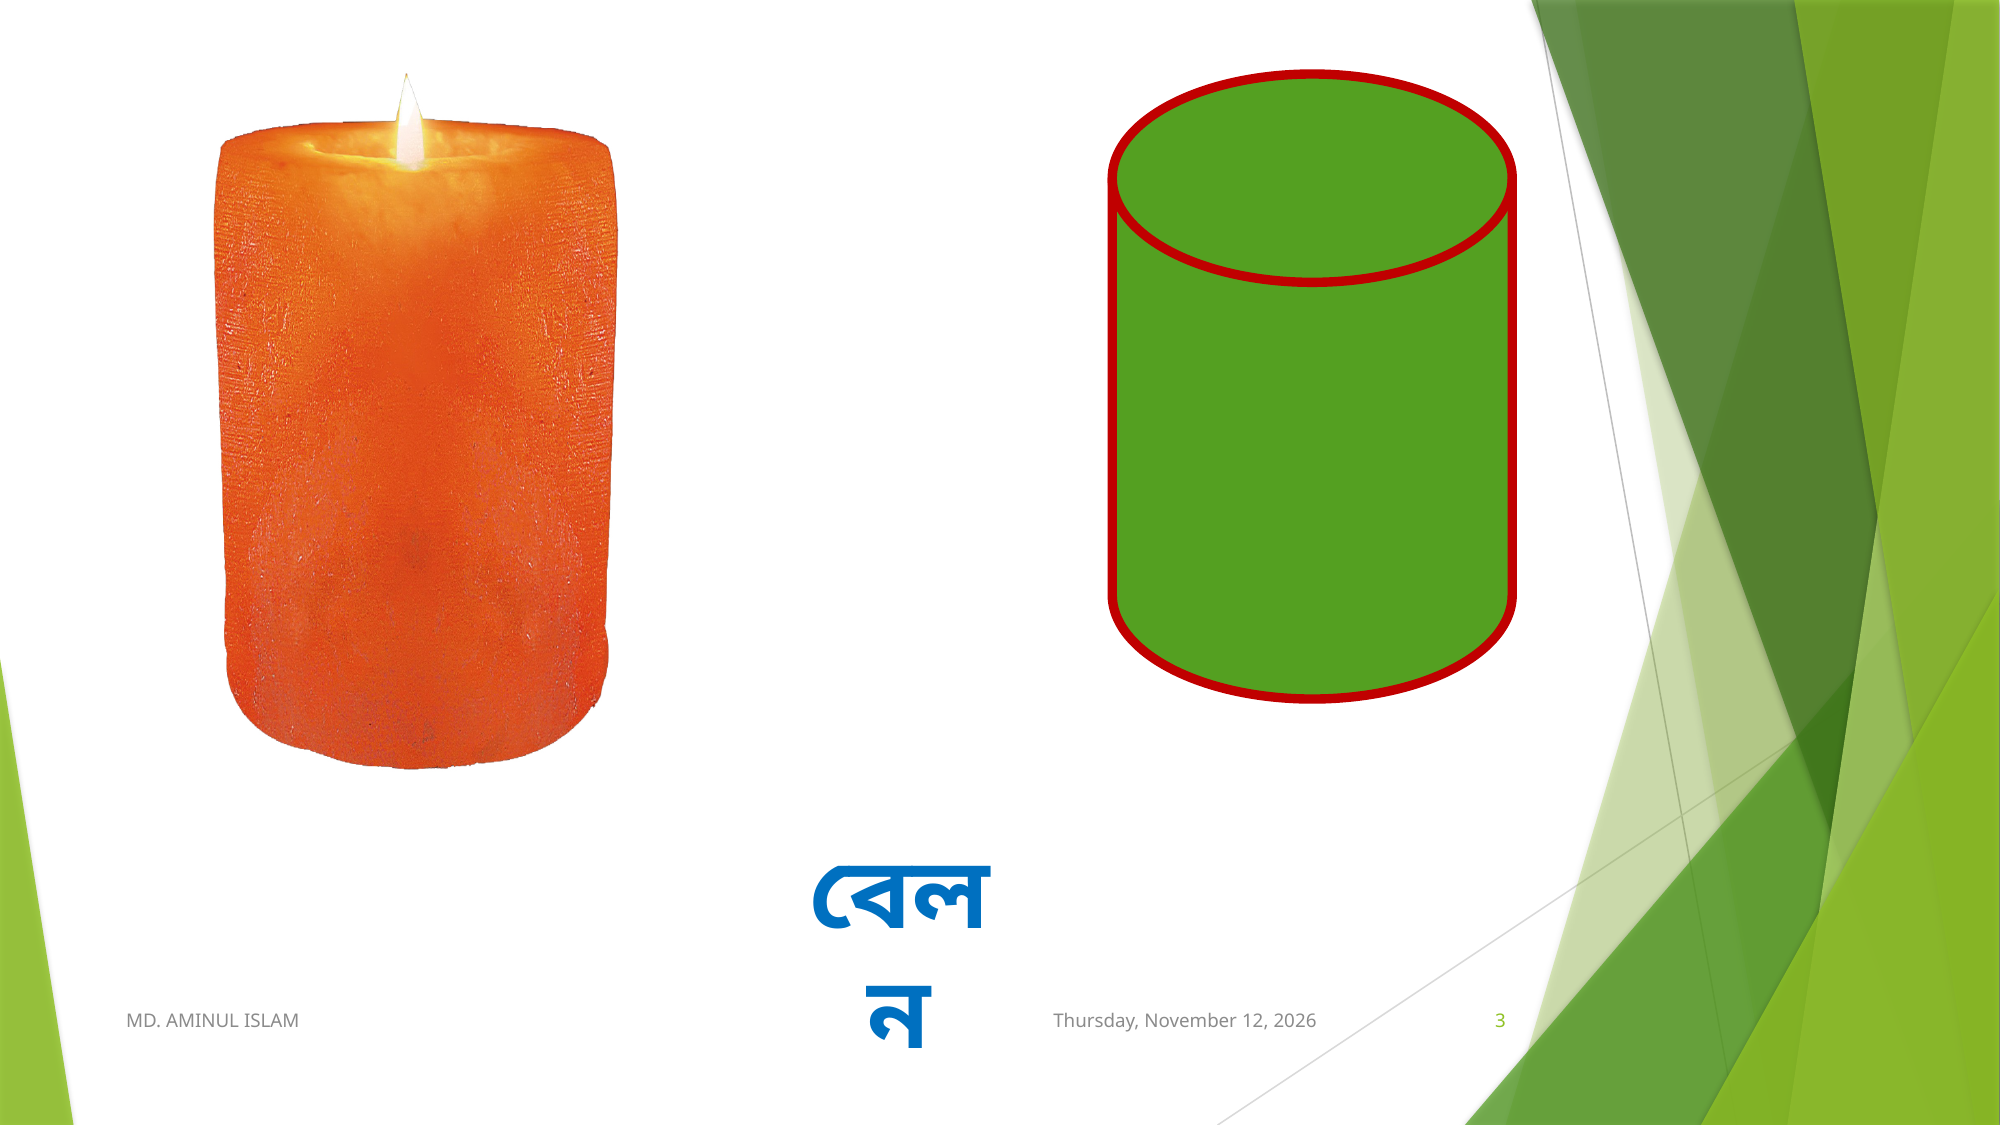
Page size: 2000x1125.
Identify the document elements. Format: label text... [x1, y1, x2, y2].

text_box [1110, 72, 1514, 701]
footer MD. AMINUL ISLAM [111, 991, 768, 1051]
text_box বেলন [768, 820, 1031, 1076]
slide_number 3 [1408, 991, 1521, 1051]
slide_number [1144, 991, 1332, 1051]
footer MD. AMINUL ISLAM [1031, 991, 1144, 1051]
picture [161, 24, 688, 826]
